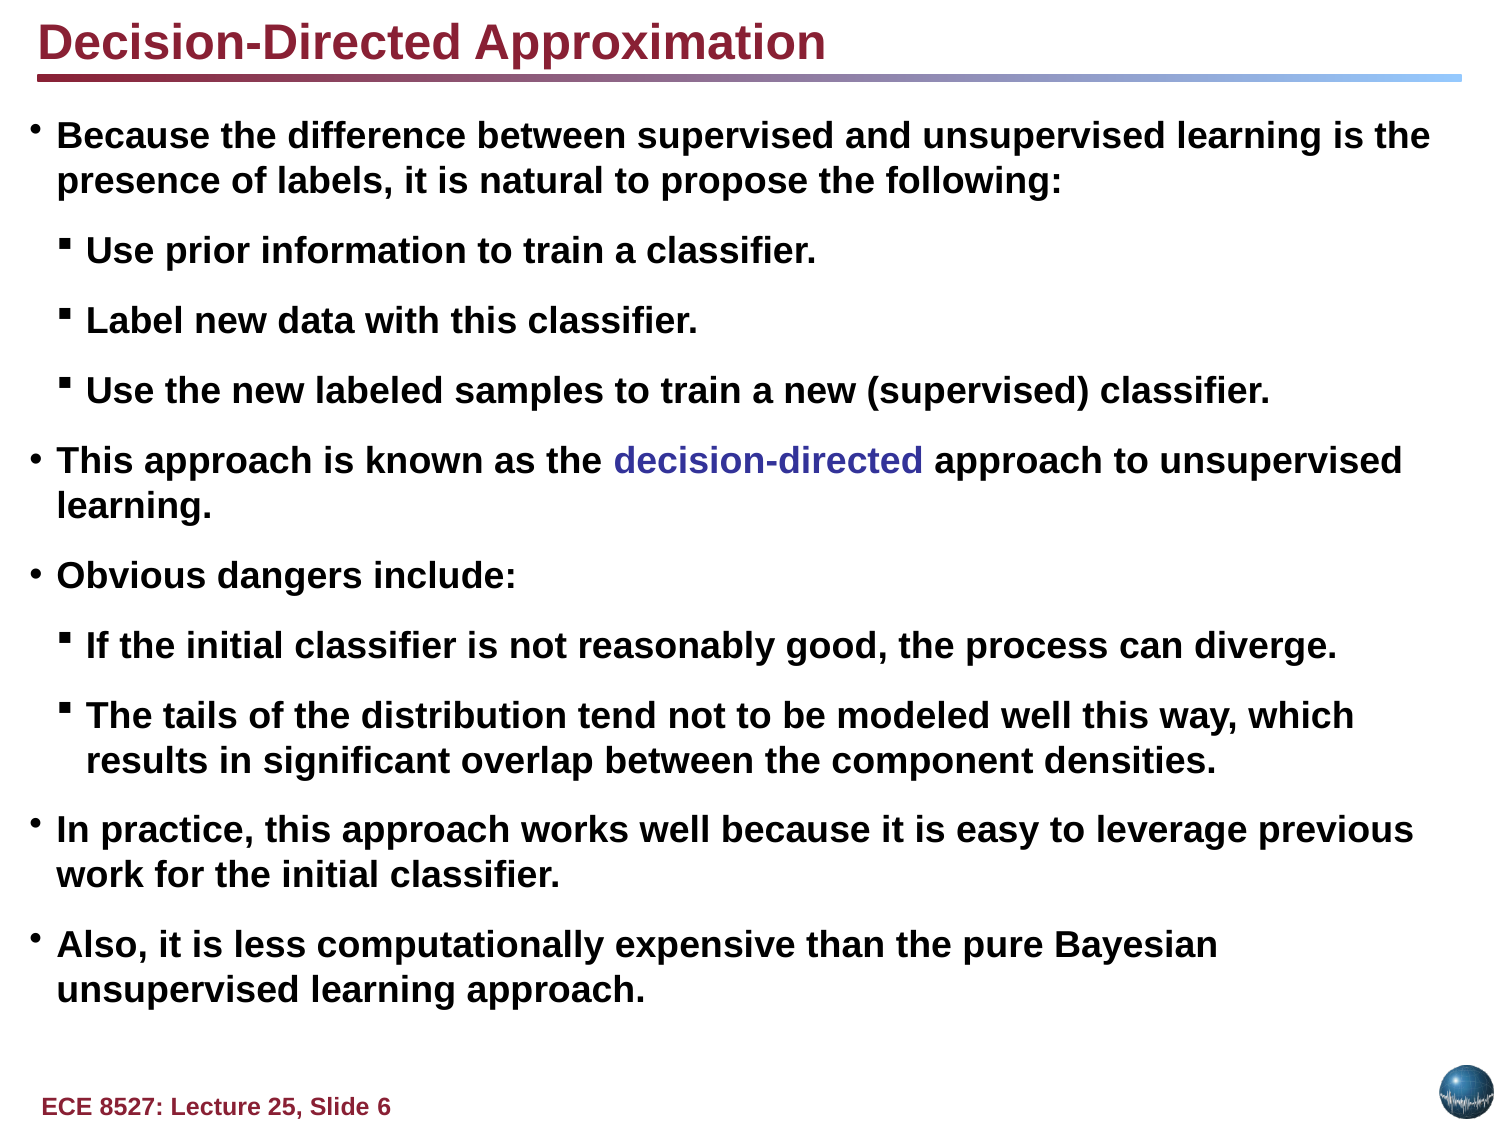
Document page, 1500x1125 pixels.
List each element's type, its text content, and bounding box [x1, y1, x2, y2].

text_box Decision-Directed Approximation [37, 9, 1163, 70]
text_box Because the difference between supervised and unsupervised learning is the presence of labels, it is natural to propose the following: Use prior information to train a classifier. Label new data with this classifier. Use the new labeled samples to train a new (supervised) classifier. This approach is known as the decision-directed approach to unsupervised learning. Obvious dangers include: If the initial classifier is not reasonably good, the process can diverge. The tails of the distribution tend not to be modeled well this way, which results in significant overlap between the component densities. In practice, this approach works well because it is easy to leverage previous work for the initial classifier. Also, it is less computationally expensive than the pure Bayesian unsupervised learning approach. [29, 110, 1463, 1106]
picture [1439, 1065, 1494, 1119]
